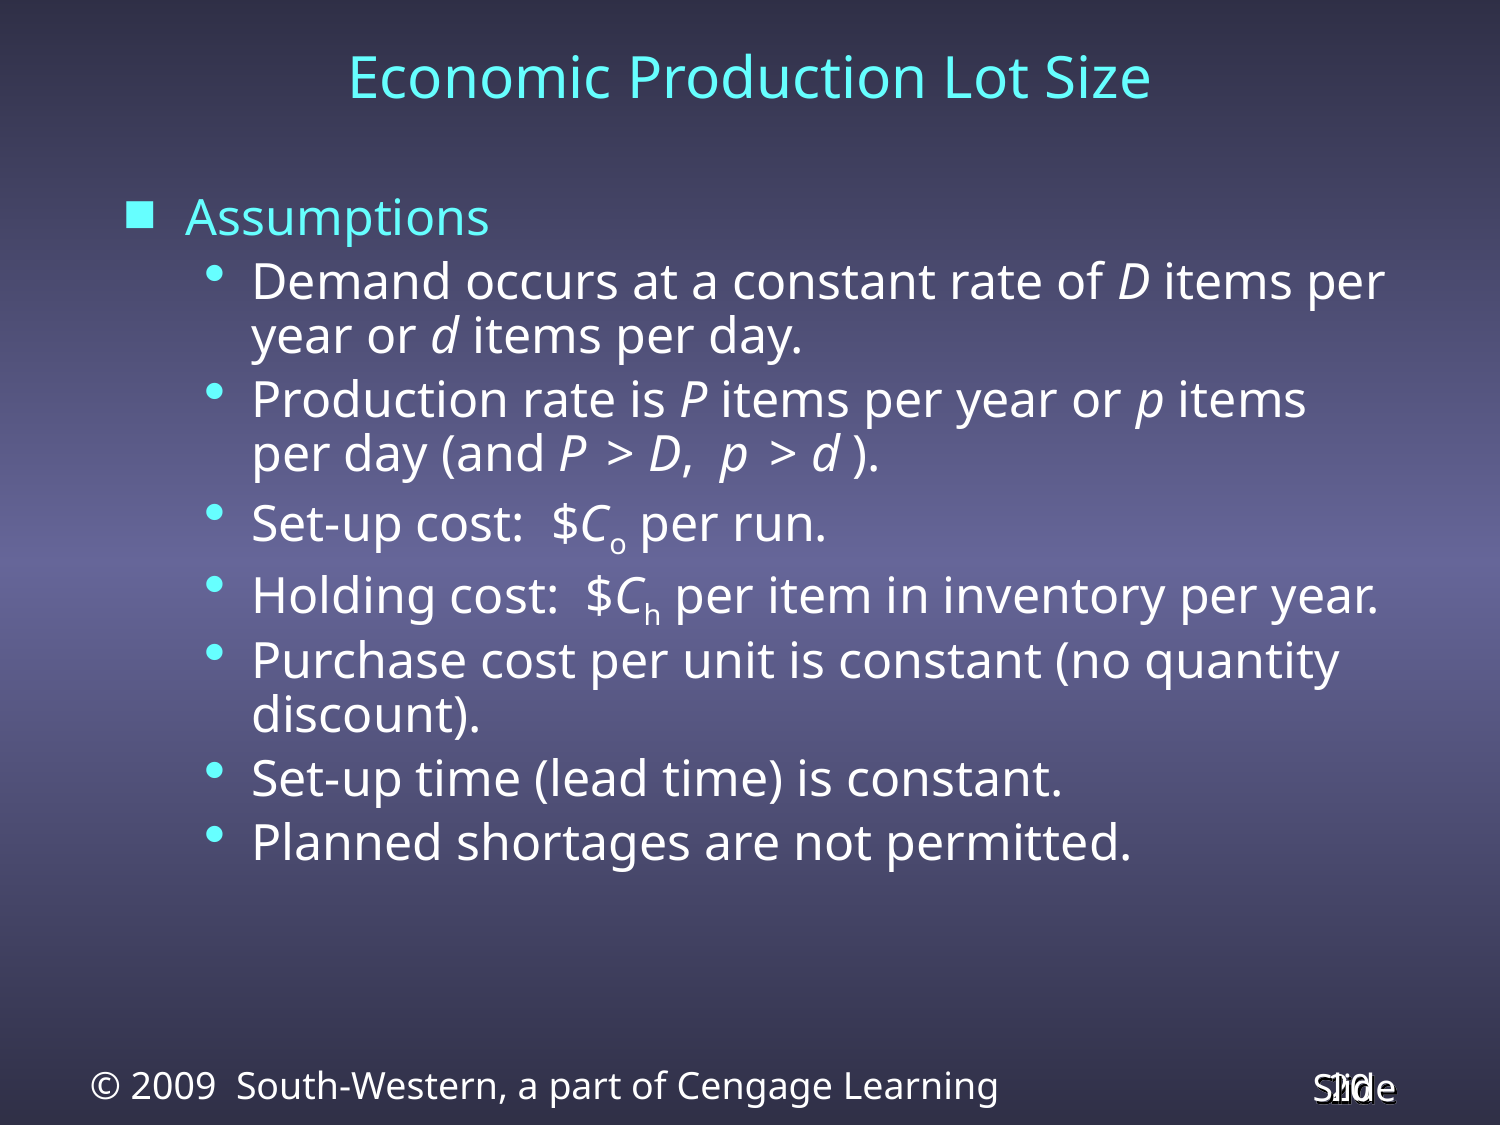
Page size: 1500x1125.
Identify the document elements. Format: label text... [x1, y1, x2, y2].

title Economic Production Lot Size [112, 8, 1388, 143]
list Assumptions Demand occurs at a constant rate of D items per year or d items per day. Production rate is P items per year or p items per day (and P > D, p > d ). Set-up cost: $Co per run. Holding cost: $Ch per item in inventory per year. Purchase cost per unit is constant (no quantity discount). Set-up time (lead time) is constant. Planned shortages are not permitted. [114, 185, 1409, 898]
